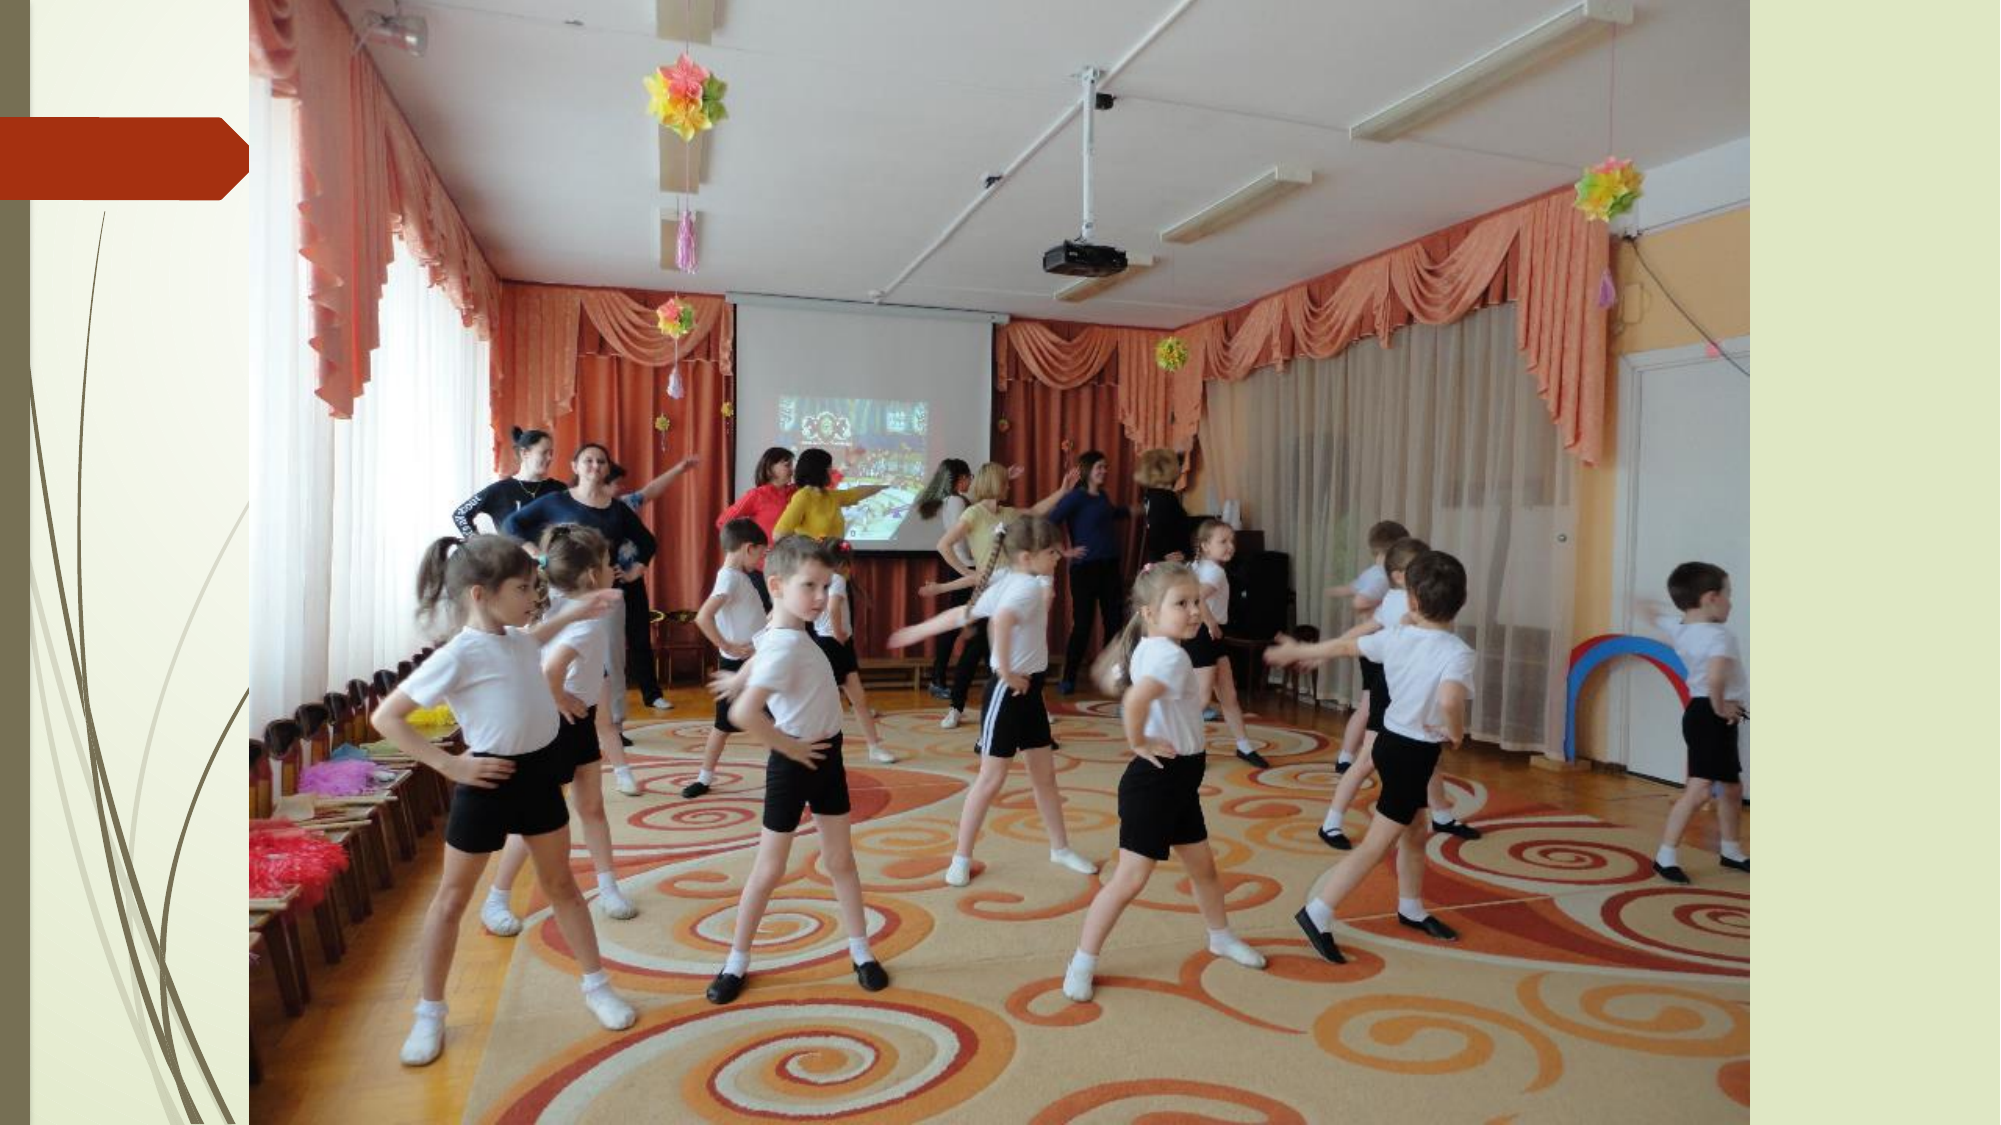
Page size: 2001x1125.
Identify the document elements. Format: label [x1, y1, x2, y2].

picture [249, 0, 1751, 1125]
